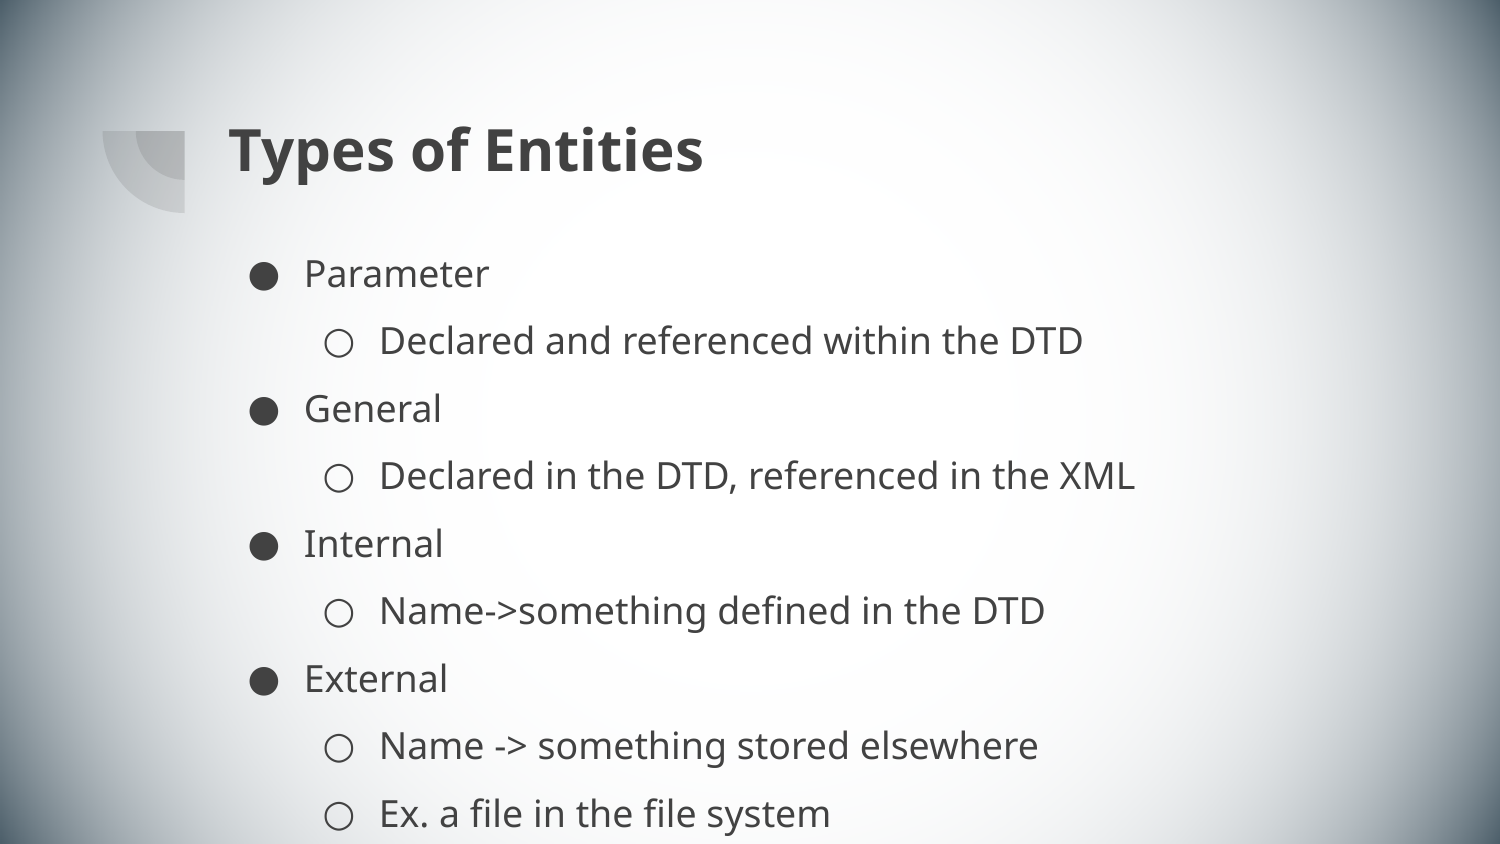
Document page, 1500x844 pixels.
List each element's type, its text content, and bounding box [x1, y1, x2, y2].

list Parameter Declared and referenced within the DTD General Declared in the DTD, referenced in the XML Internal Name->something defined in the DTD External Name -> something stored elsewhere Ex. a file in the file system [213, 212, 1368, 826]
title Types of Entities [213, 98, 1368, 212]
picture [0, 0, 1500, 844]
